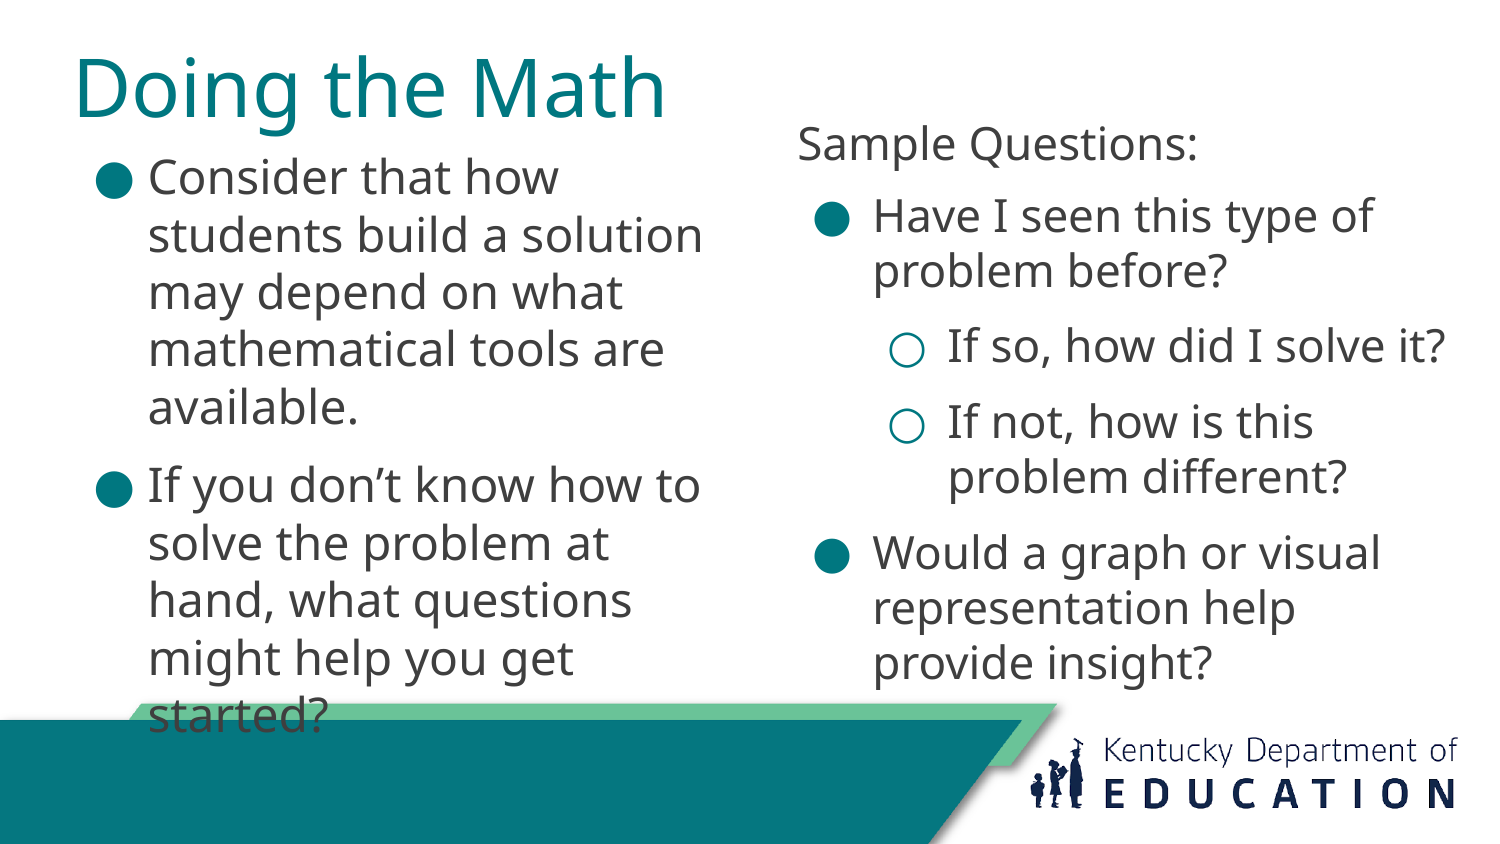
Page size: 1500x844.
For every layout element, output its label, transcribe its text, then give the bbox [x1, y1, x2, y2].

picture [0, 0, 1500, 844]
list Sample Questions: Have I seen this type of problem before? If so, how did I solve it? If not, how is this problem different? Would a graph or visual representation help provide insight? [793, 110, 1472, 695]
list Consider that how students build a solution may depend on what mathematical tools are available. If you don’t know how to solve the problem at hand, what questions might help you get started? [68, 142, 750, 822]
title Doing the Math [68, 31, 1433, 195]
